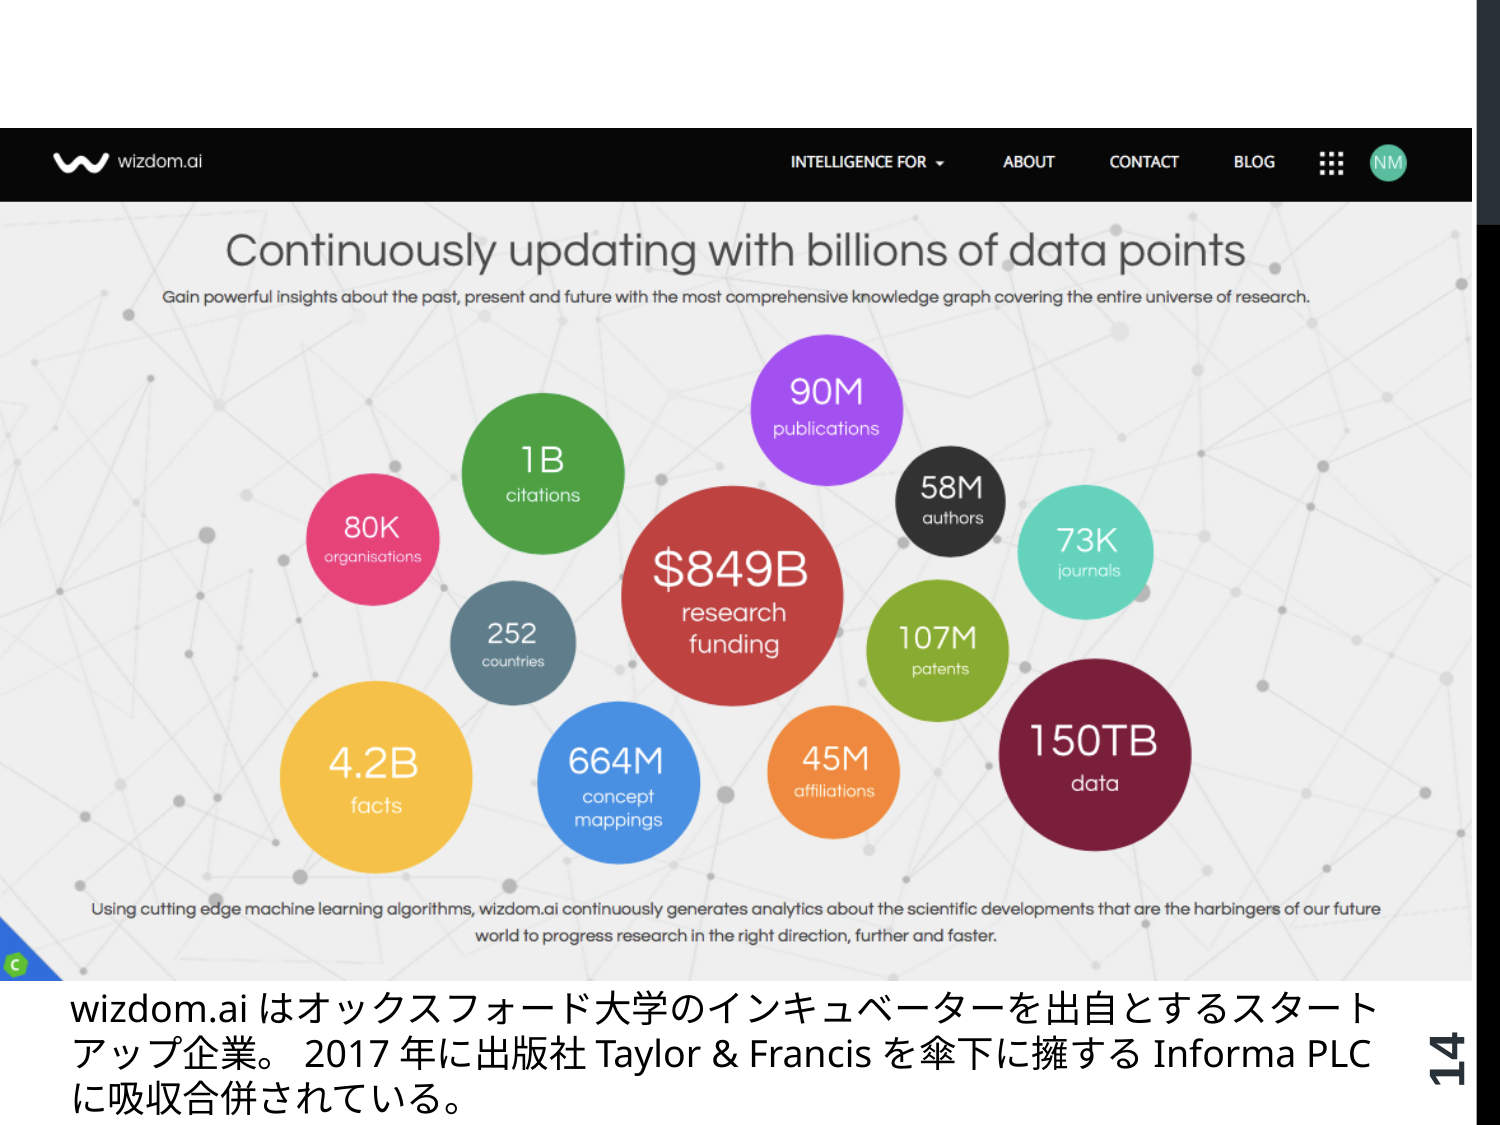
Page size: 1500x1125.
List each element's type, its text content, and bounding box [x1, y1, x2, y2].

slide_number 14 [1414, 985, 1475, 1104]
text_box wizdom.aiはオックスフォード大学のインキュベーターを出自とするスタートアップ企業。2017年に出版社Taylor & Francisを傘下に擁するInforma PLCに吸収合併されている。 [55, 986, 1414, 1125]
picture [0, 127, 1473, 981]
